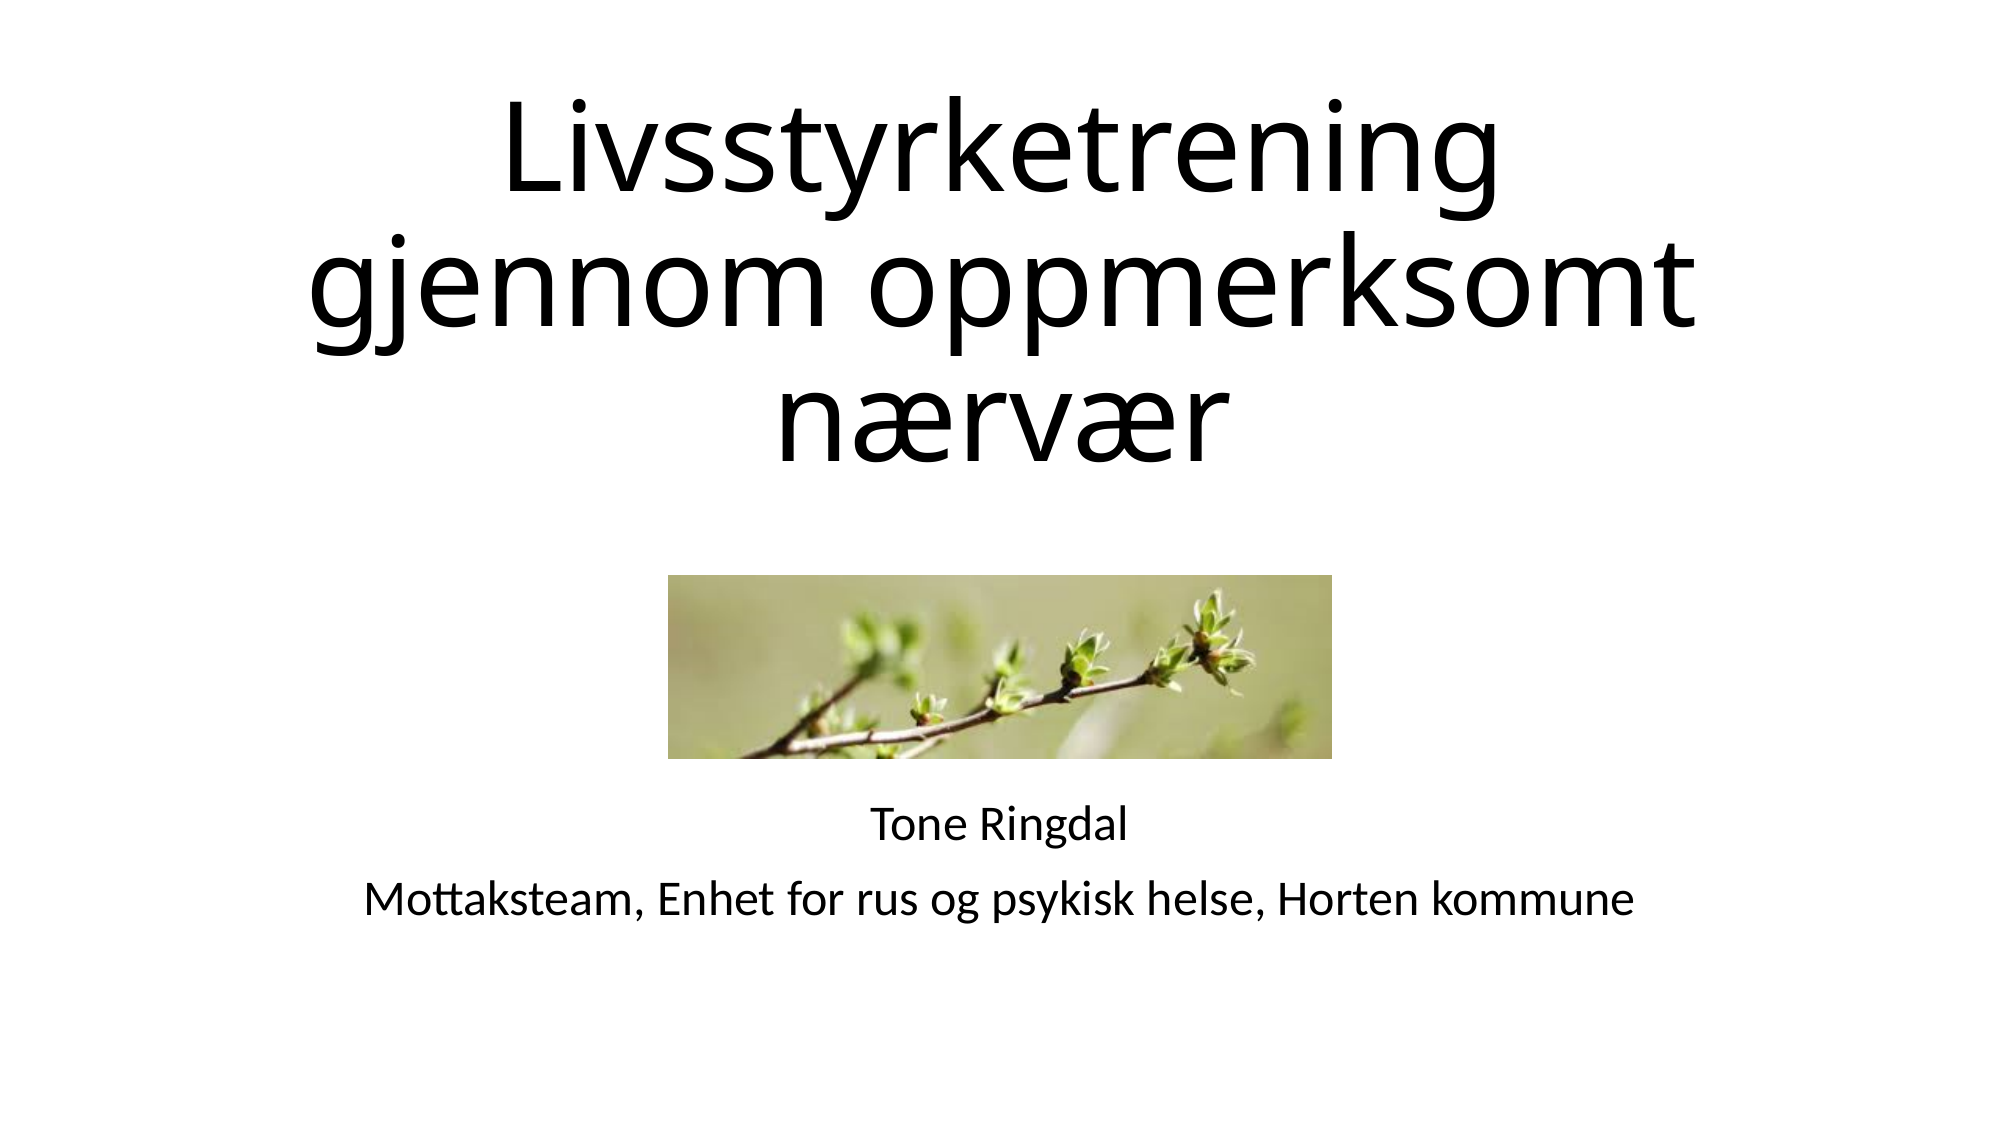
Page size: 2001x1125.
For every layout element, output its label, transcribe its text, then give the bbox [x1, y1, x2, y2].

title Livsstyrketrening gjennom oppmerksomt nærvær [252, 158, 1753, 497]
picture [668, 575, 1332, 759]
subtitle Tone Ringdal Mottaksteam, Enhet for rus og psykisk helse, Horten kommune [249, 559, 1750, 1069]
